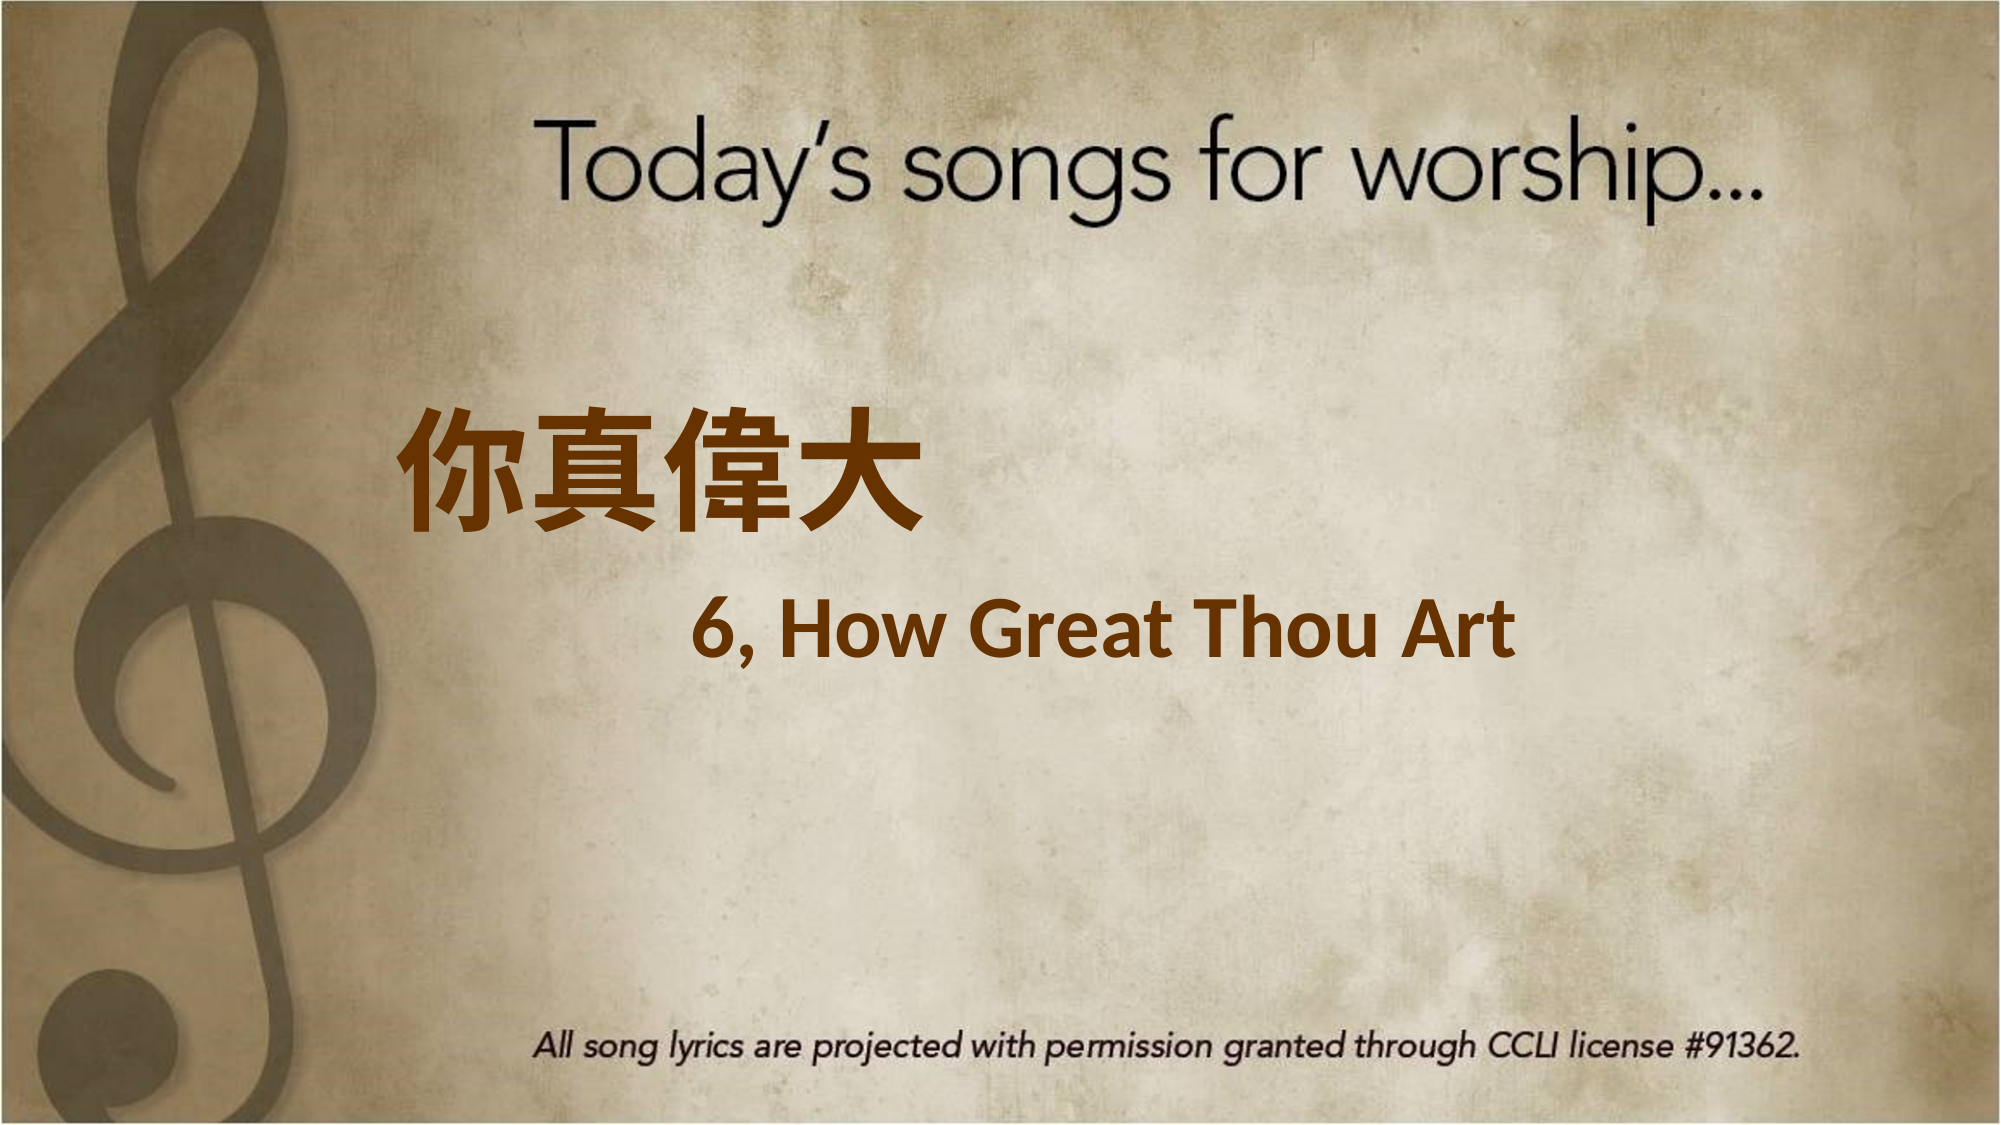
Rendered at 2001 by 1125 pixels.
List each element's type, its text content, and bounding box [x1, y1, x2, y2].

picture [0, 0, 2001, 1125]
text_box 你真偉大 6, How Great Thou Art [374, 377, 1834, 686]
